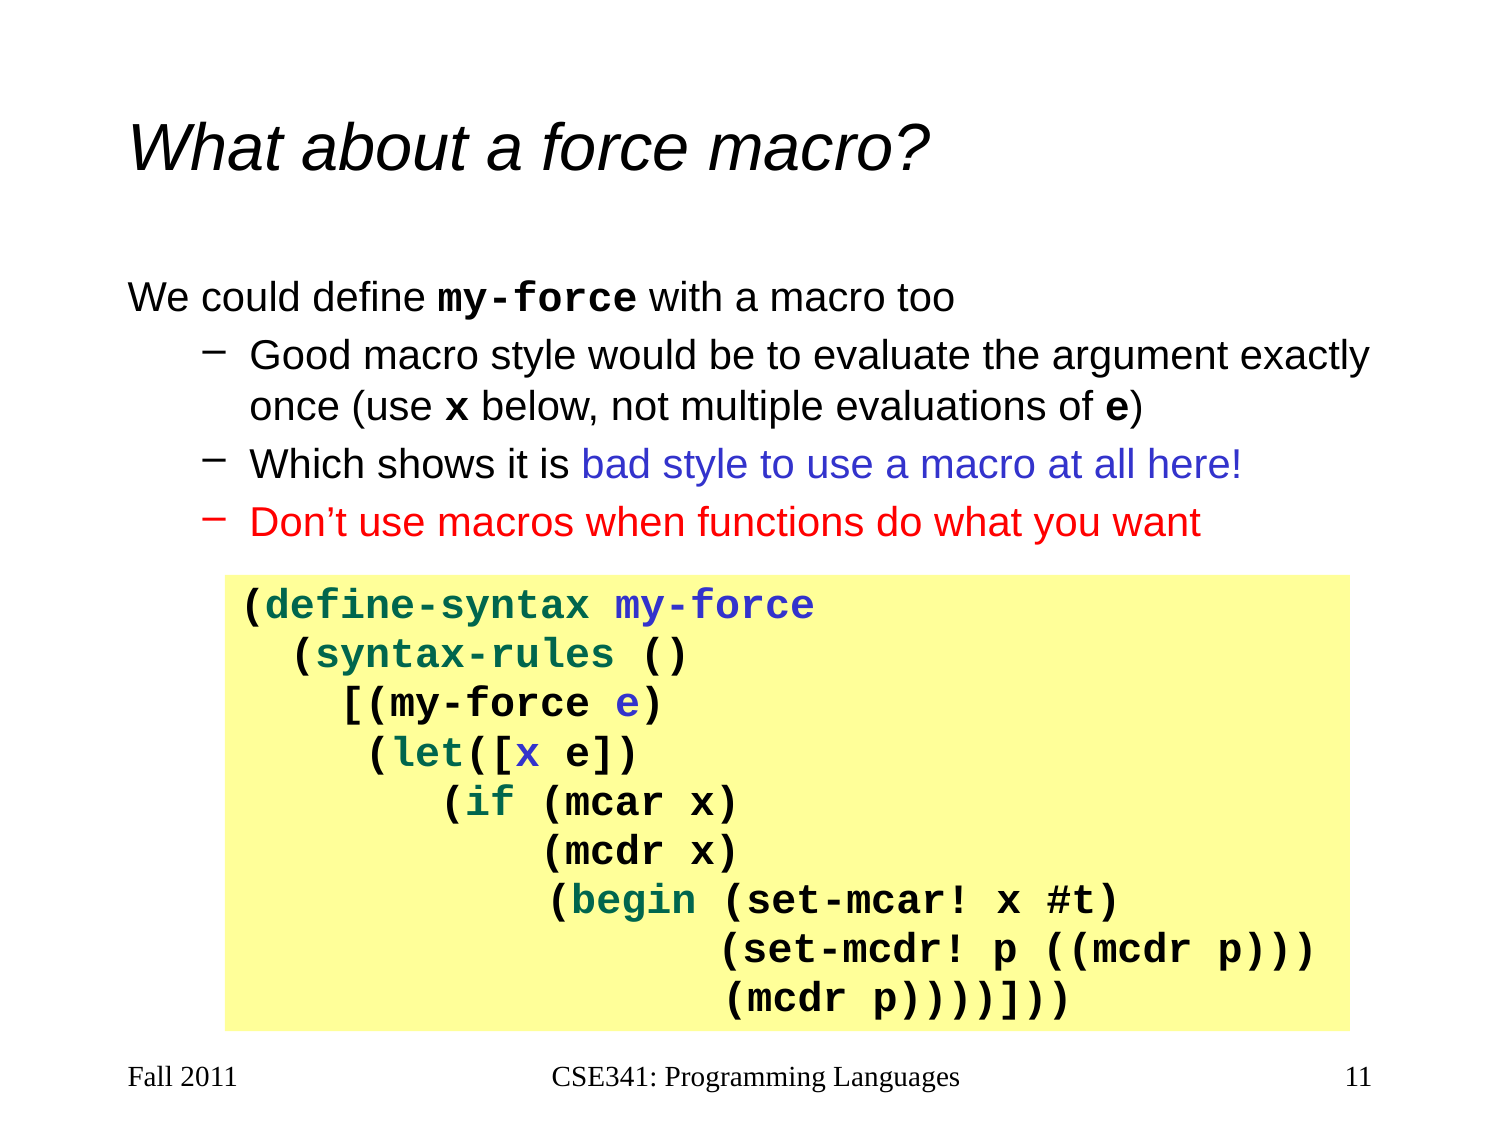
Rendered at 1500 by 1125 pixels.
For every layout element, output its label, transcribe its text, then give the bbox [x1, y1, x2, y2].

slide_number Fall 2011 [112, 1049, 426, 1125]
title What about a force macro? [112, 49, 1388, 238]
footer CSE341: Programming Languages [474, 1049, 1038, 1125]
slide_number 11 [1074, 1049, 1388, 1125]
text_box (define-syntax my-force (syntax-rules () [(my-force e) (let([x e]) (if (mcar x) (mcdr x) (begin (set-mcar! x #t) (set-mcdr! p ((mcdr p))) (mcdr p))))])) [224, 574, 1350, 1032]
list We could define my-force with a macro too Good macro style would be to evaluate the argument exactly once (use x below, not multiple evaluations of e) Which shows it is bad style to use a macro at all here! Don’t use macros when functions do what you want [112, 262, 1388, 563]
